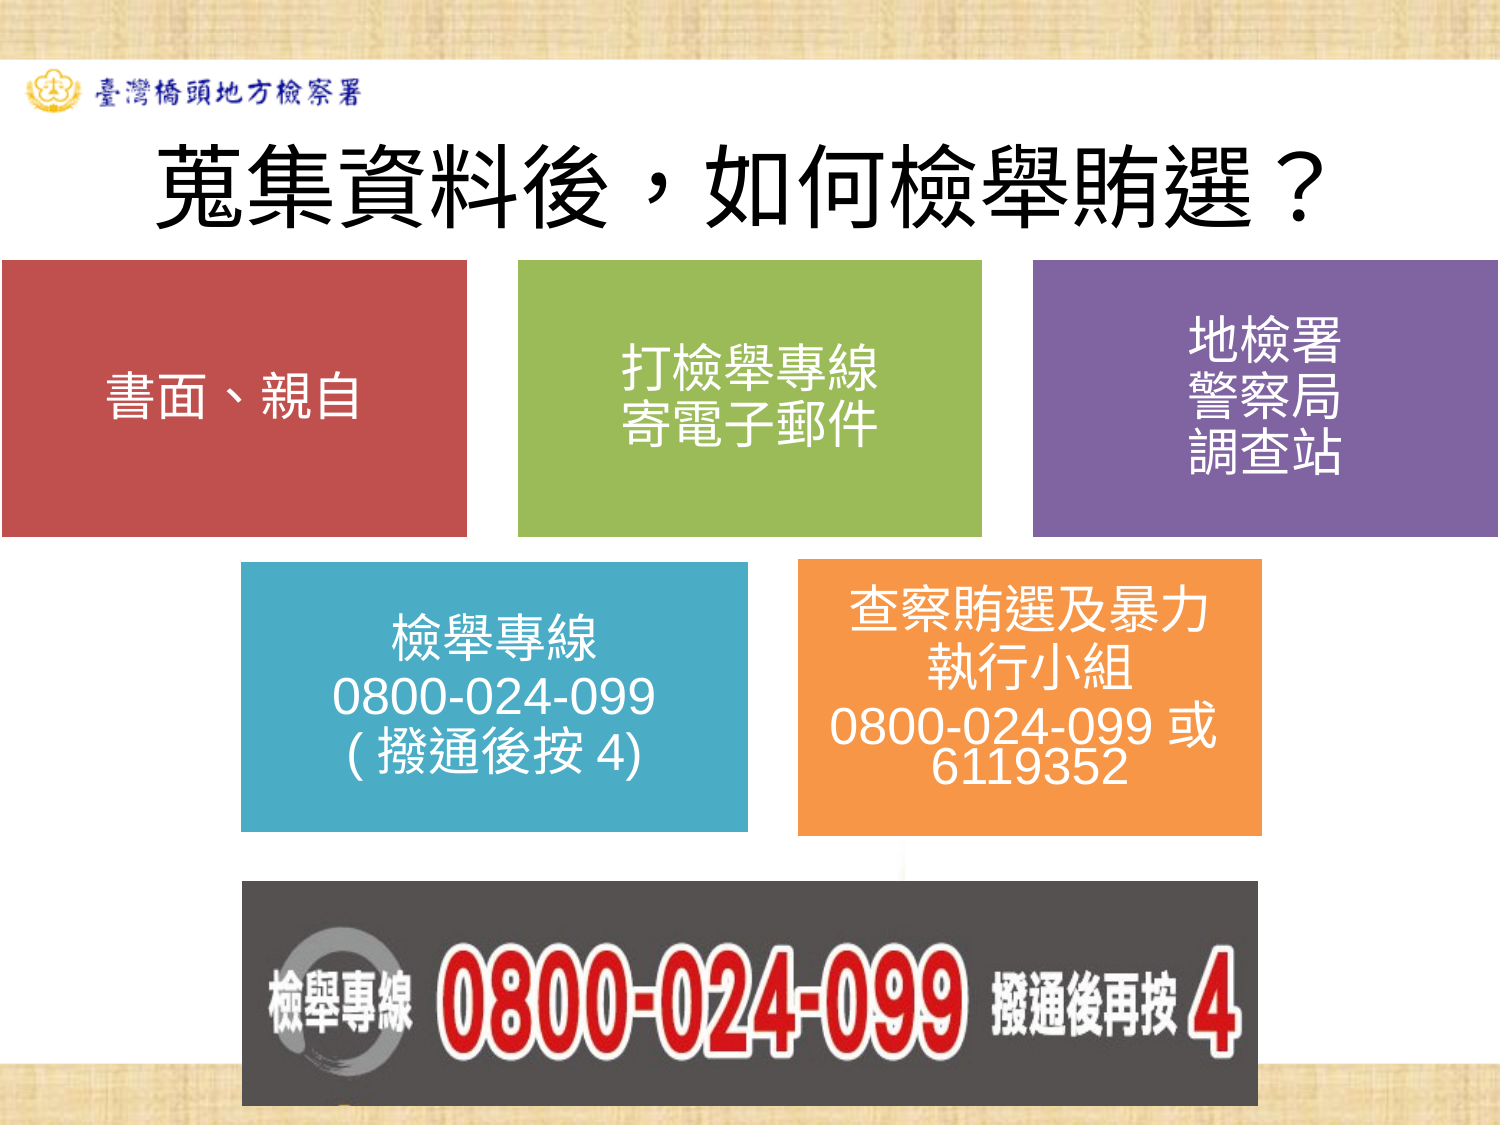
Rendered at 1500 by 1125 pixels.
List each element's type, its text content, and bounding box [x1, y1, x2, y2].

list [0, 148, 1500, 977]
picture [0, 881, 1500, 1125]
title 蒐集資料後，如何檢舉賄選？ [75, 91, 1425, 147]
picture [0, 0, 1500, 148]
